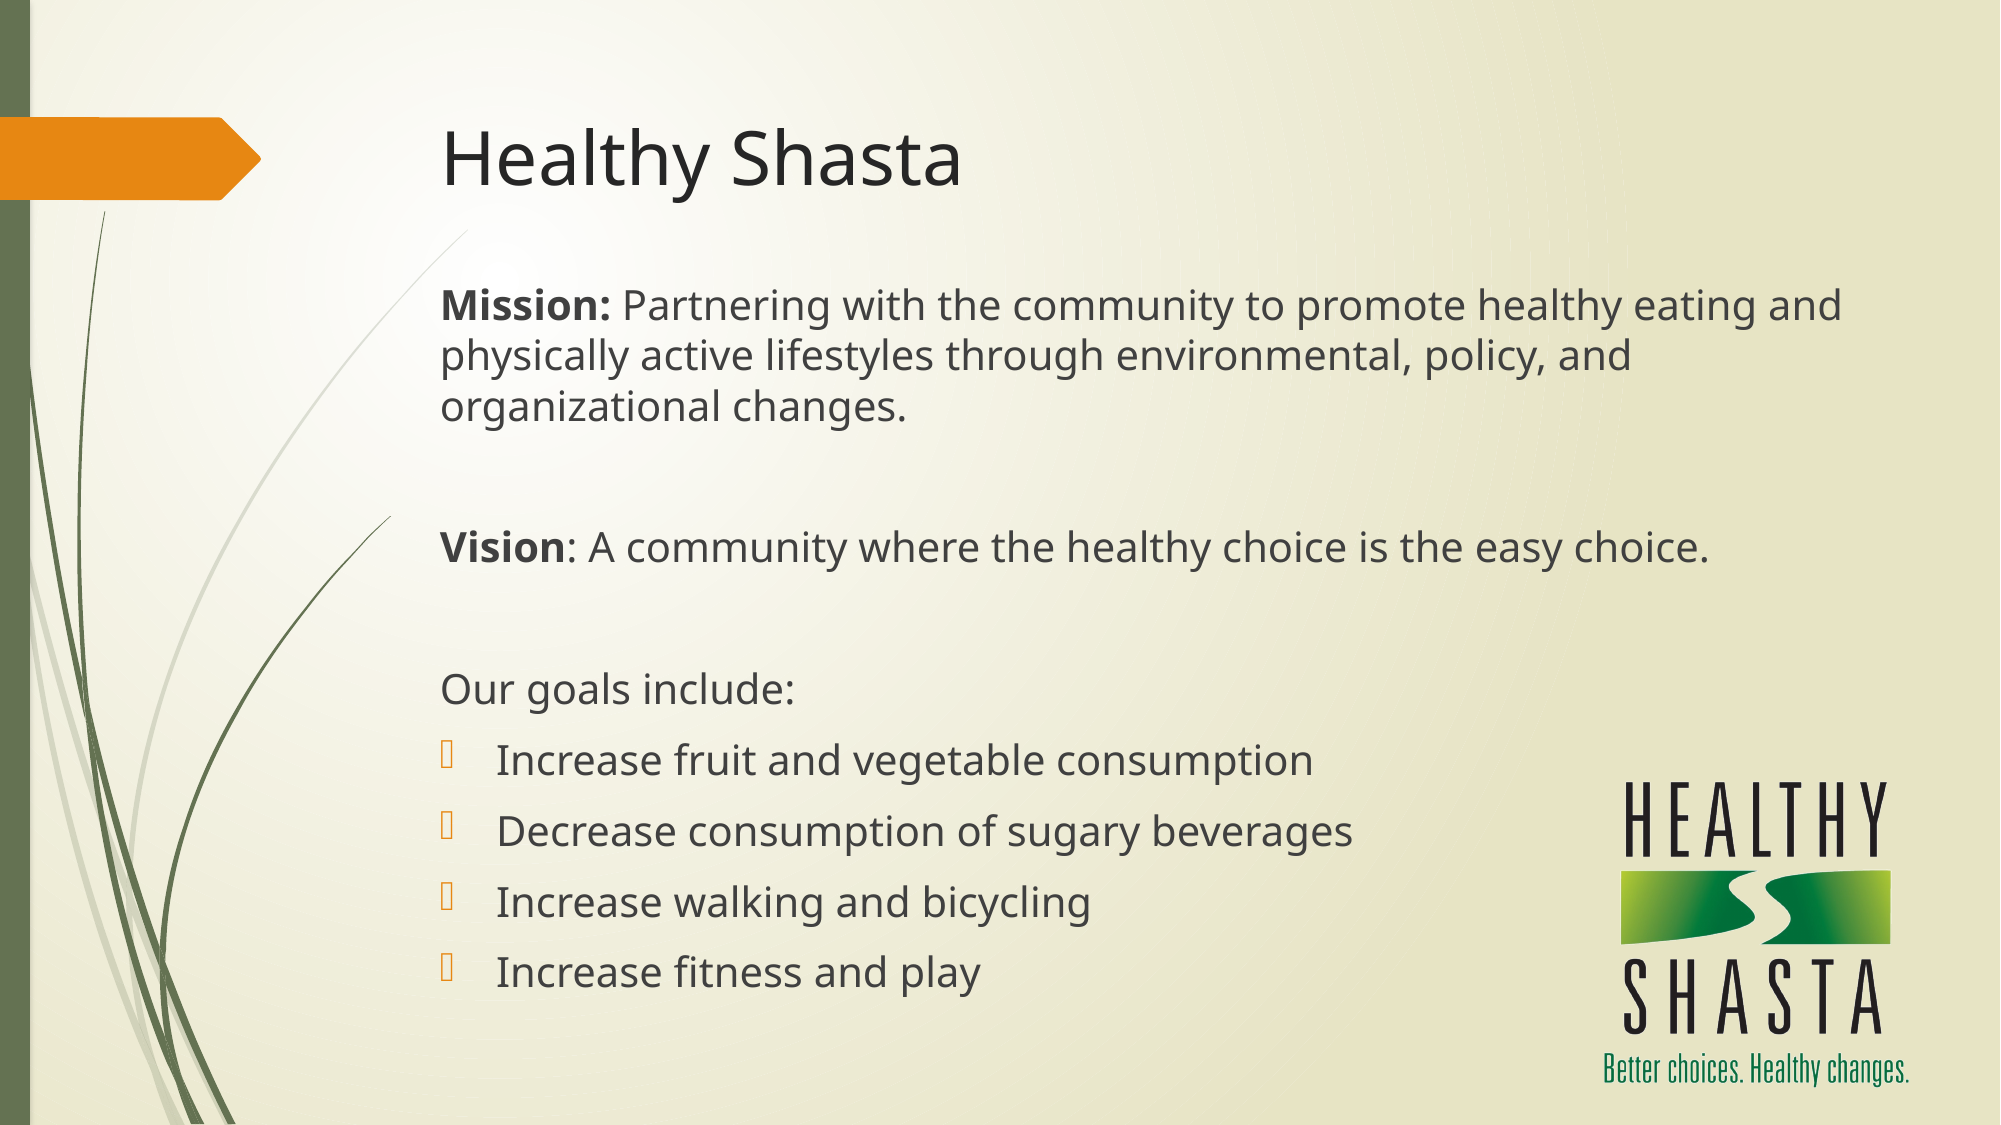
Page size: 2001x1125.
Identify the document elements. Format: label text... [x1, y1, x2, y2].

list Mission: Partnering with the community to promote healthy eating and physically active lifestyles through environmental, policy, and organizational changes. Vision: A community where the healthy choice is the easy choice. Our goals include: Increase fruit and vegetable consumption Decrease consumption of sugary beverages Increase walking and bicycling Increase fitness and play [424, 271, 1888, 1013]
title Healthy Shasta [425, 102, 1888, 271]
picture [1564, 737, 1953, 1125]
